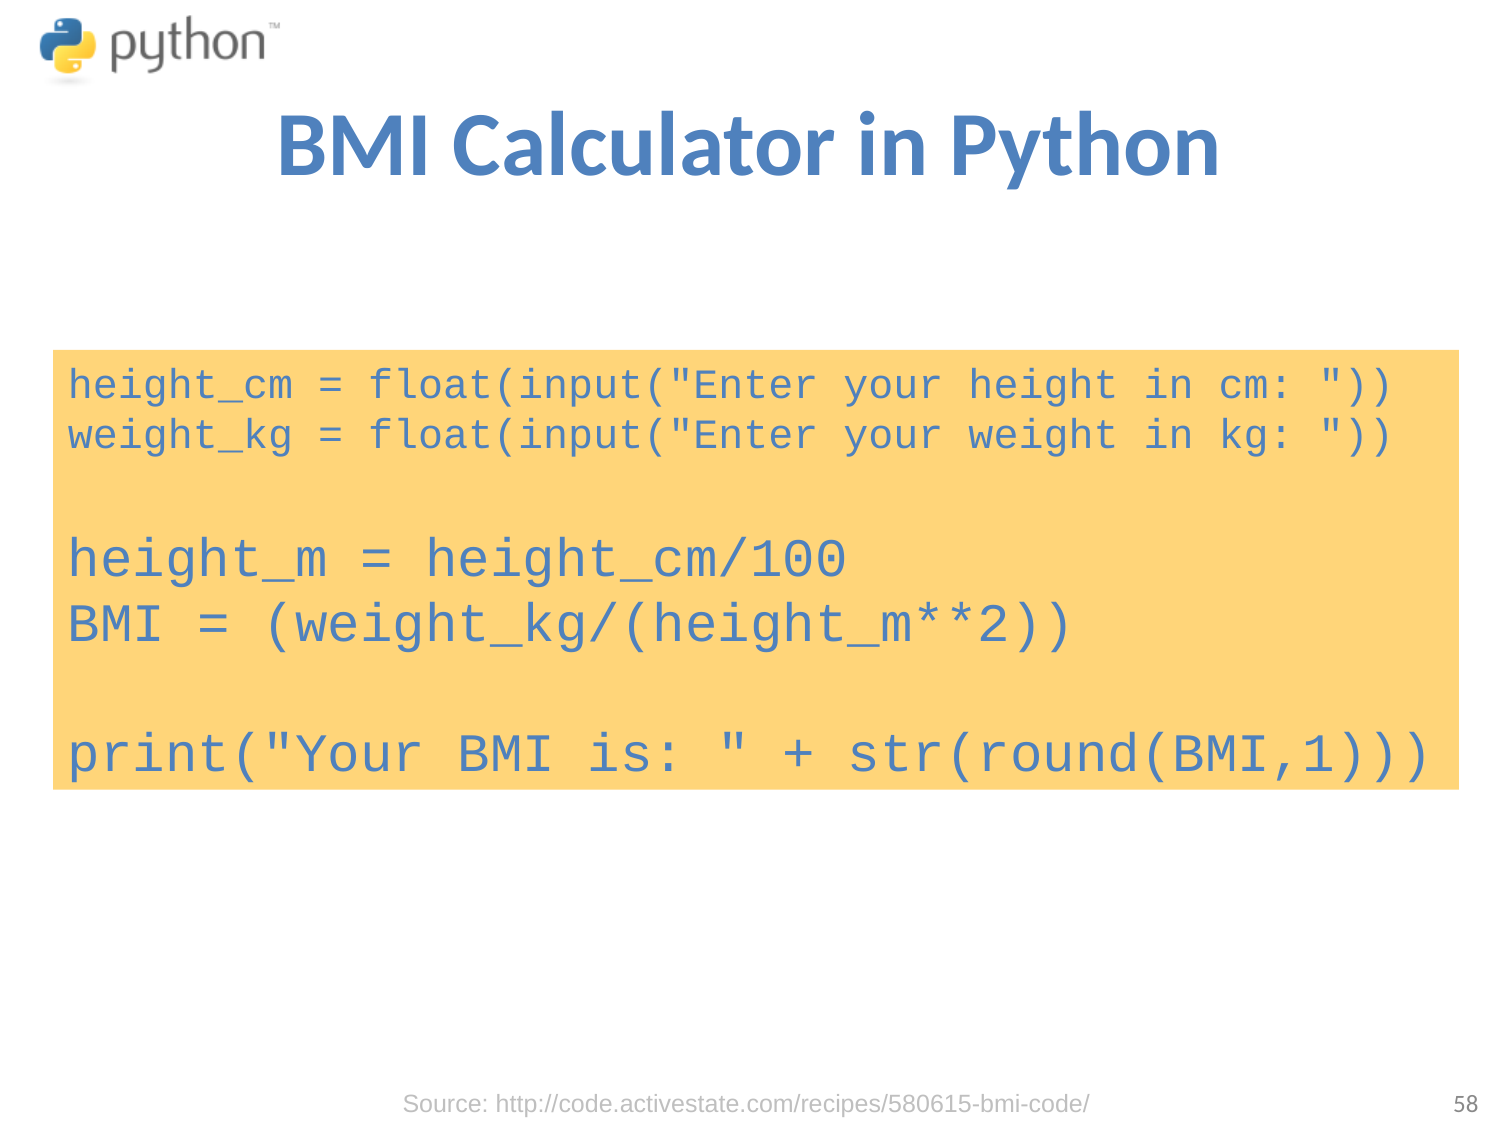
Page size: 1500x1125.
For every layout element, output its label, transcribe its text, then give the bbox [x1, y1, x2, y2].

slide_number 58 [1399, 1083, 1494, 1122]
text_box Source: http://code.activestate.com/recipes/580615-bmi-code/ [372, 1079, 1122, 1125]
picture [0, 1, 303, 104]
title BMI Calculator in Python [75, 45, 1425, 233]
text_box height_cm = float(input("Enter your height in cm: ")) weight_kg = float(input("Enter your weight in kg: ")) height_m = height_cm/100 BMI = (weight_kg/(height_m**2)) print("Your BMI is: " + str(round(BMI,1))) [53, 349, 1459, 790]
